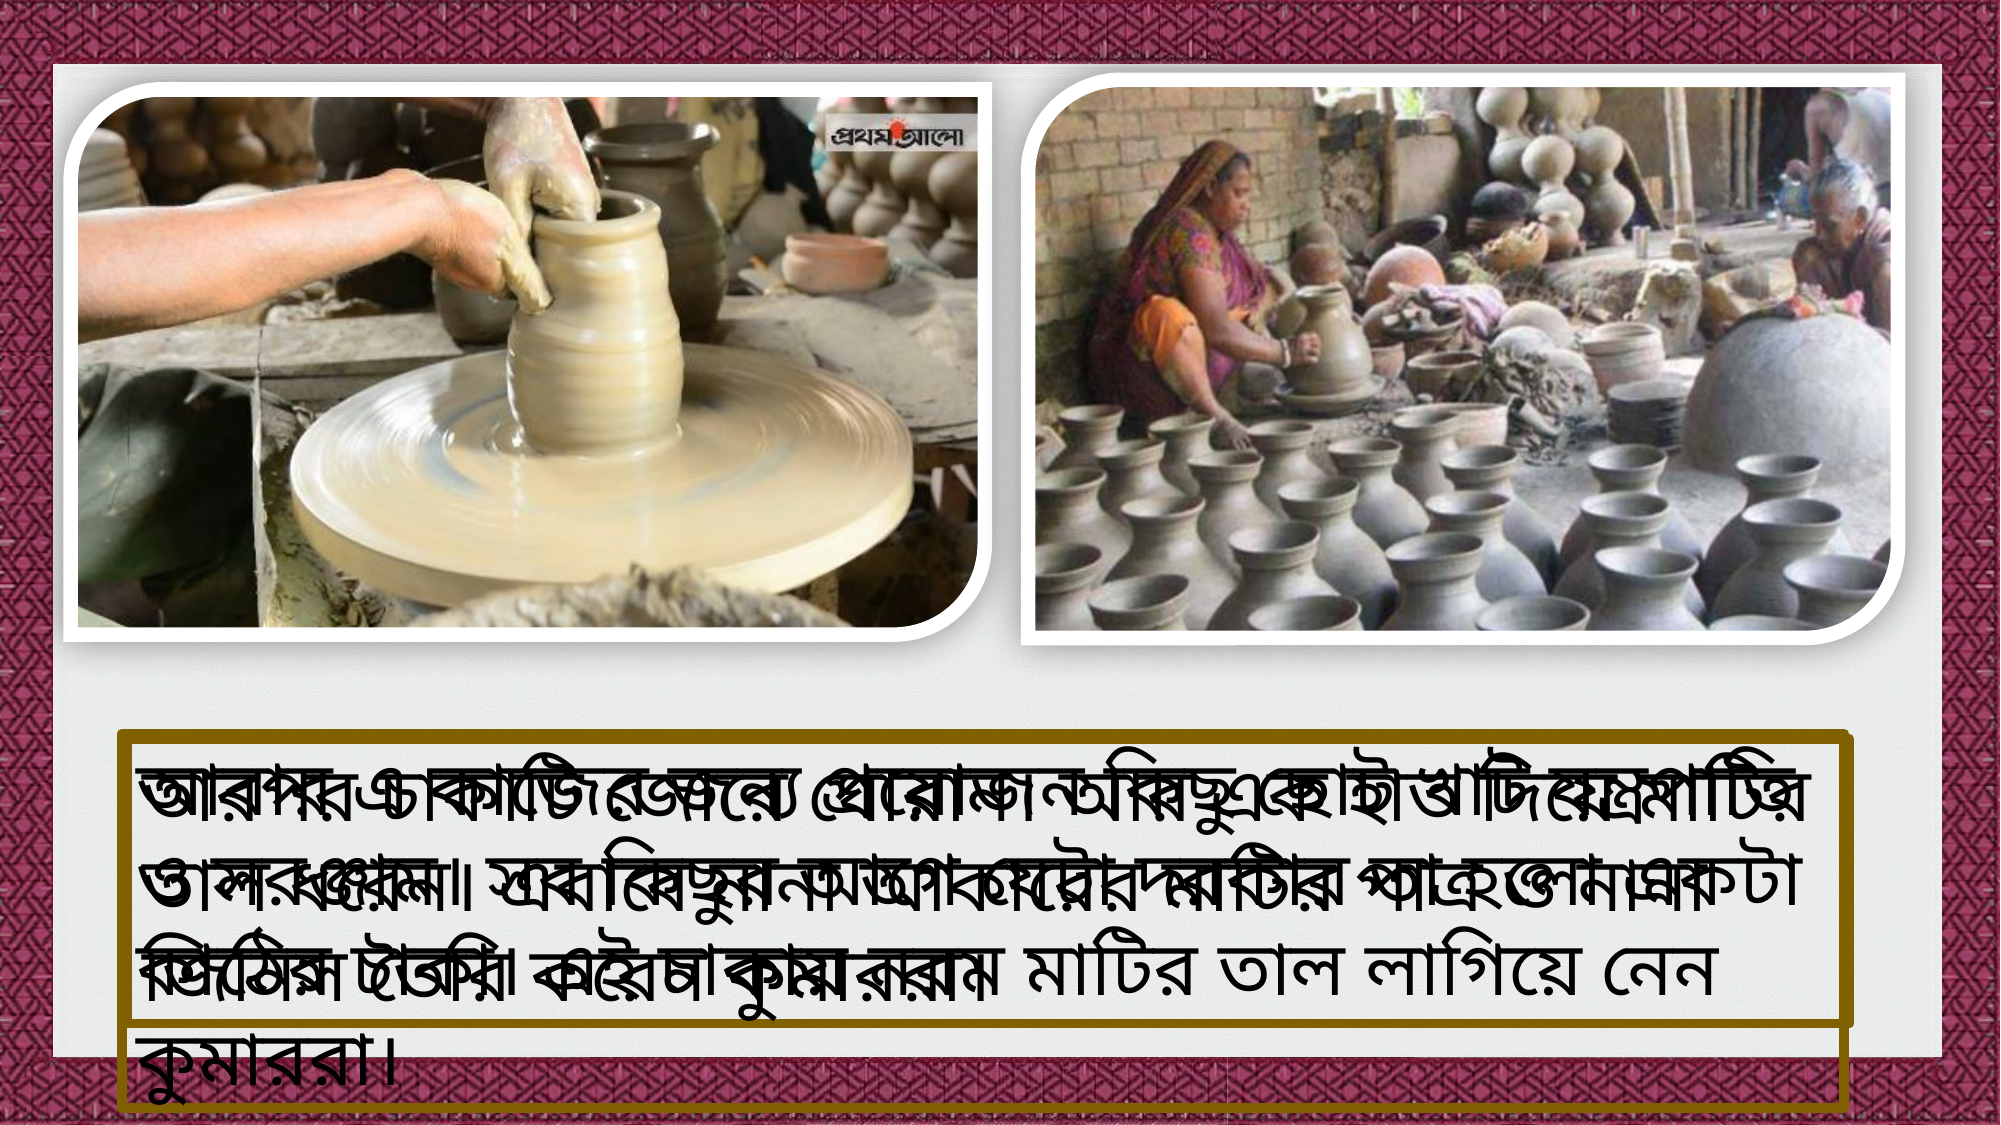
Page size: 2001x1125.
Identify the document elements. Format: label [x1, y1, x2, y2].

text_box [0, 0, 2000, 1125]
picture [53, 64, 1942, 1057]
